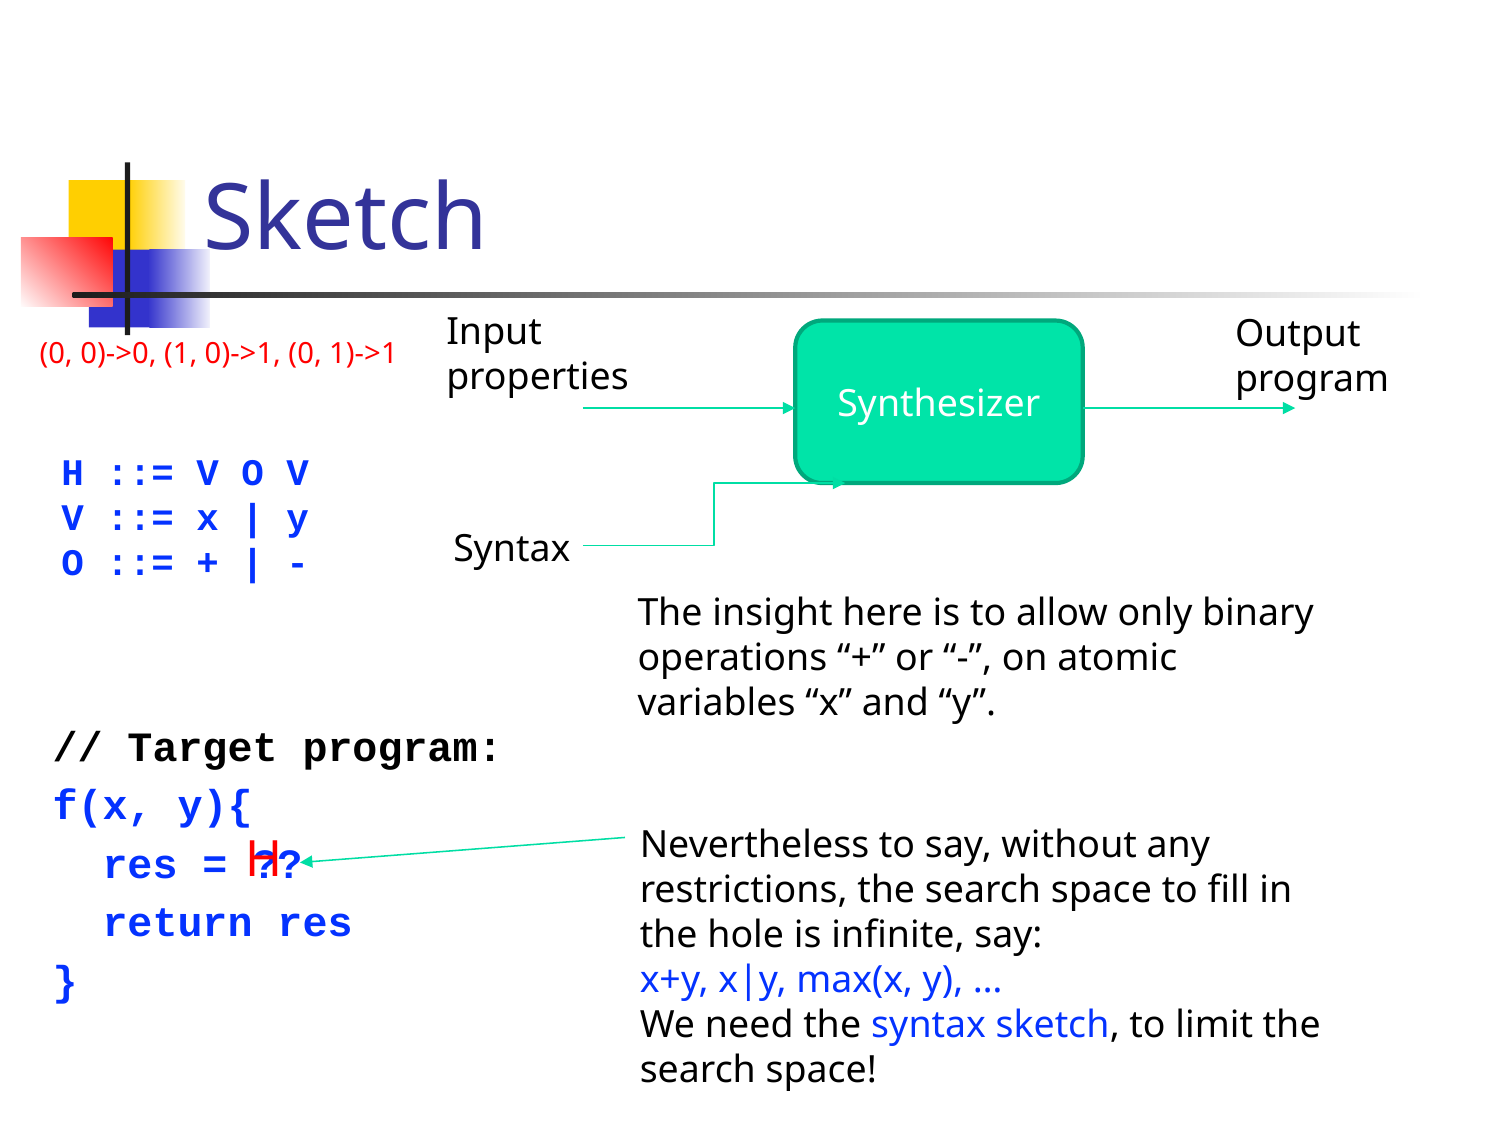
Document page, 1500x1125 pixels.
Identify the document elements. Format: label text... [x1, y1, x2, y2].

text_box H ::= V O V V ::= x | y O ::= + | - [46, 440, 439, 591]
text_box Nevertheless to say, without any restrictions, the search space to fill in the hole is infinite, say: x+y, x|y, max(x, y), … We need the syntax sketch, to limit the search space! [624, 812, 1350, 1098]
text_box H [230, 818, 383, 894]
text_box The insight here is to allow only binary operations “+” or “-”, on atomic variables “x” and “y”. [622, 580, 1348, 731]
text_box Syntax [439, 516, 694, 577]
text_box Output program [1220, 302, 1475, 407]
text_box // Target program: f(x, y){ res = ?? return res } [37, 712, 575, 1088]
text_box Input properties [431, 299, 687, 405]
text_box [582, 482, 846, 546]
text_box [299, 837, 626, 863]
text_box (0, 0)->0, (1, 0)->1, (0, 1)->1 [24, 326, 463, 377]
text_box Synthesizer [793, 318, 1085, 486]
title Sketch [188, 35, 1468, 275]
